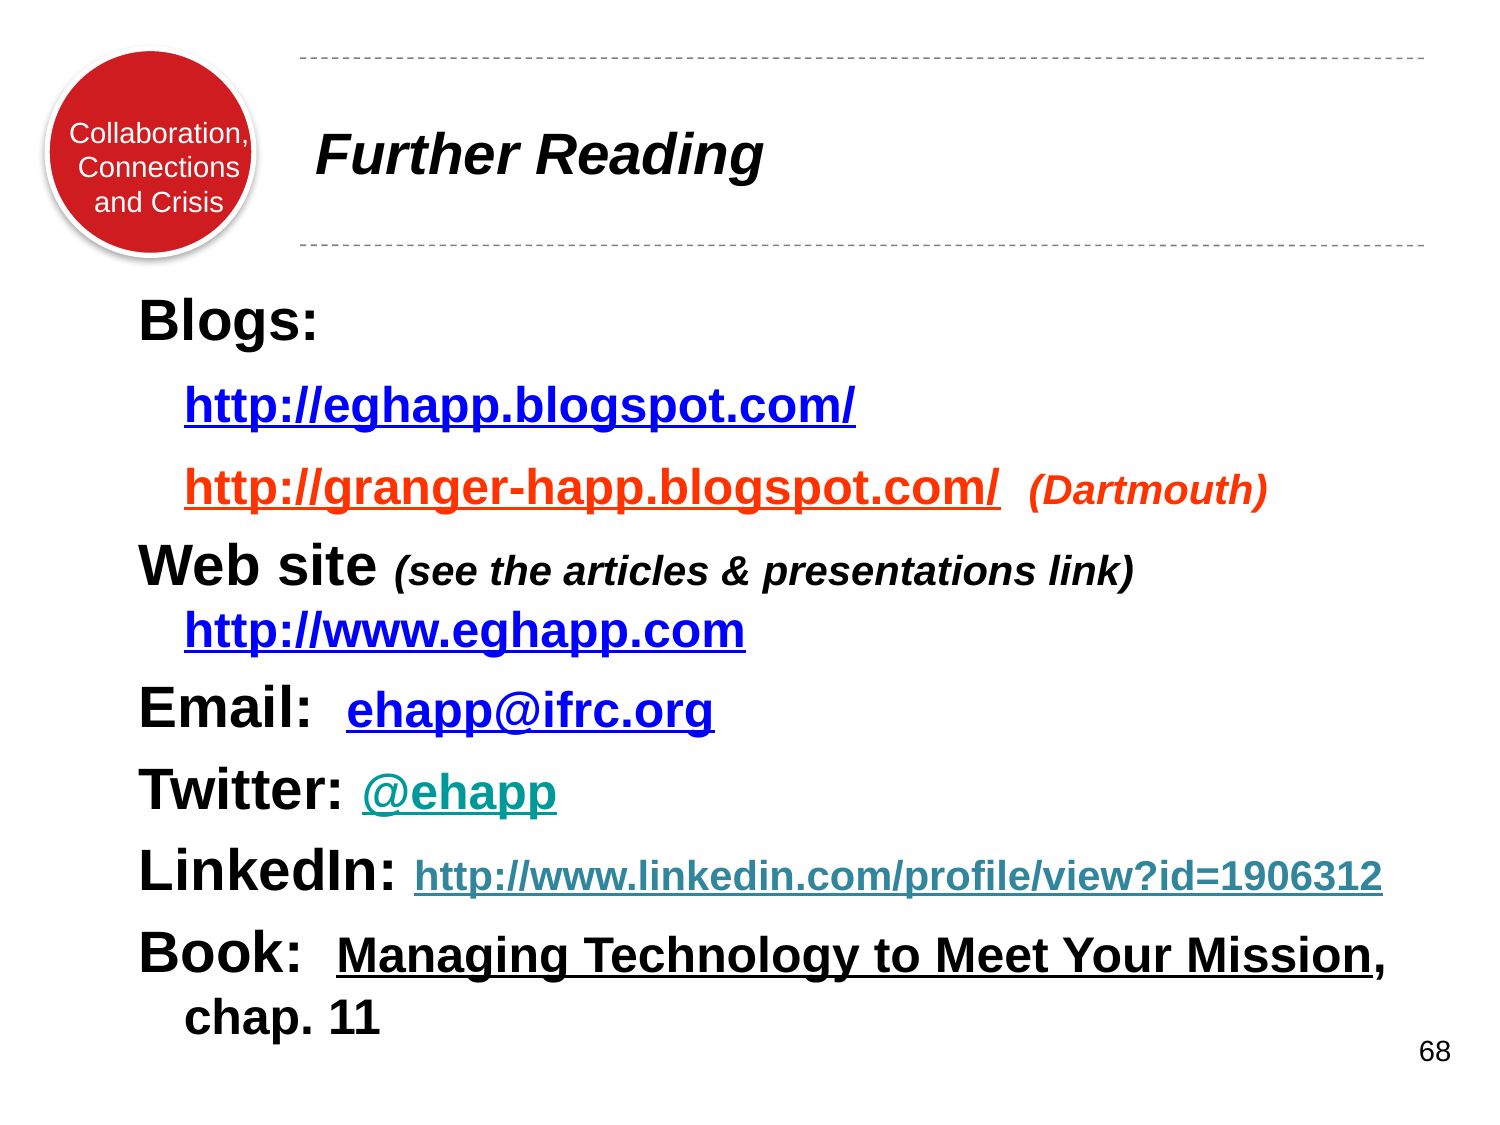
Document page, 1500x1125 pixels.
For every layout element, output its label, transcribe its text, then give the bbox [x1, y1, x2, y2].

list Blogs: http://eghapp.blogspot.com/ http://granger-happ.blogspot.com/ (Dartmouth) Web site (see the articles & presentations link) http://www.eghapp.com Email: ehapp@ifrc.org Twitter: @ehapp LinkedIn: http://www.linkedin.com/profile/view?id=1906312 Book: Managing Technology to Meet Your Mission, chap. 11 [123, 274, 1426, 1036]
slide_number 68 [1116, 1024, 1467, 1103]
title Further Reading [299, 57, 1426, 246]
